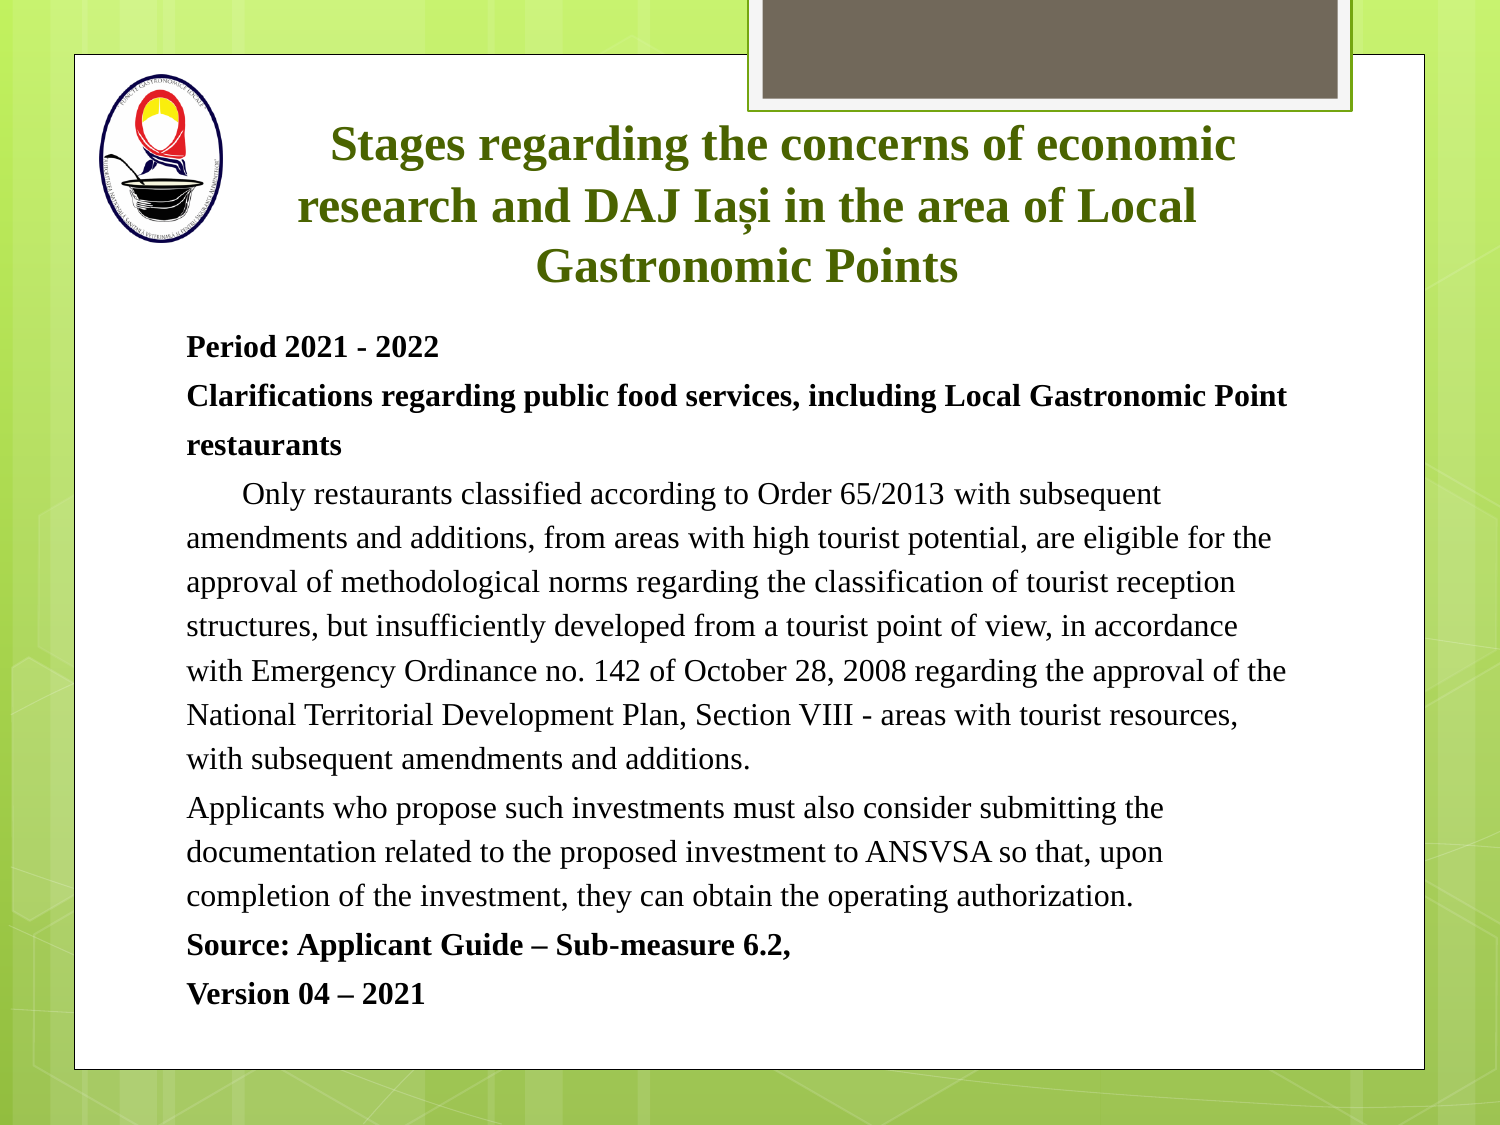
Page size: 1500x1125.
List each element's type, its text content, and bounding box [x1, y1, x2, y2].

title Stages regarding the concerns of economic research and DAJ Iași in the area of Local Gastronomic Points [171, 75, 1324, 300]
list Period 2021 - 2022 Clarifications regarding public food services, including Local Gastronomic Point restaurants Only restaurants classified according to Order 65/2013 with subsequent amendments and additions, from areas with high tourist potential, are eligible for the approval of methodological norms regarding the classification of tourist reception structures, but insufficiently developed from a tourist point of view, in accordance with Emergency Ordinance no. 142 of October 28, 2008 regarding the approval of the National Territorial Development Plan, Section VIII - areas with tourist resources, with subsequent amendments and additions. Applicants who propose such investments must also consider submitting the documentation related to the proposed investment to ANSVSA so that, upon completion of the investment, they can obtain the operating authorization. Source: Applicant Guide – Sub-measure 6.2, Version 04 – 2021 [171, 312, 1313, 1063]
picture [99, 74, 223, 243]
